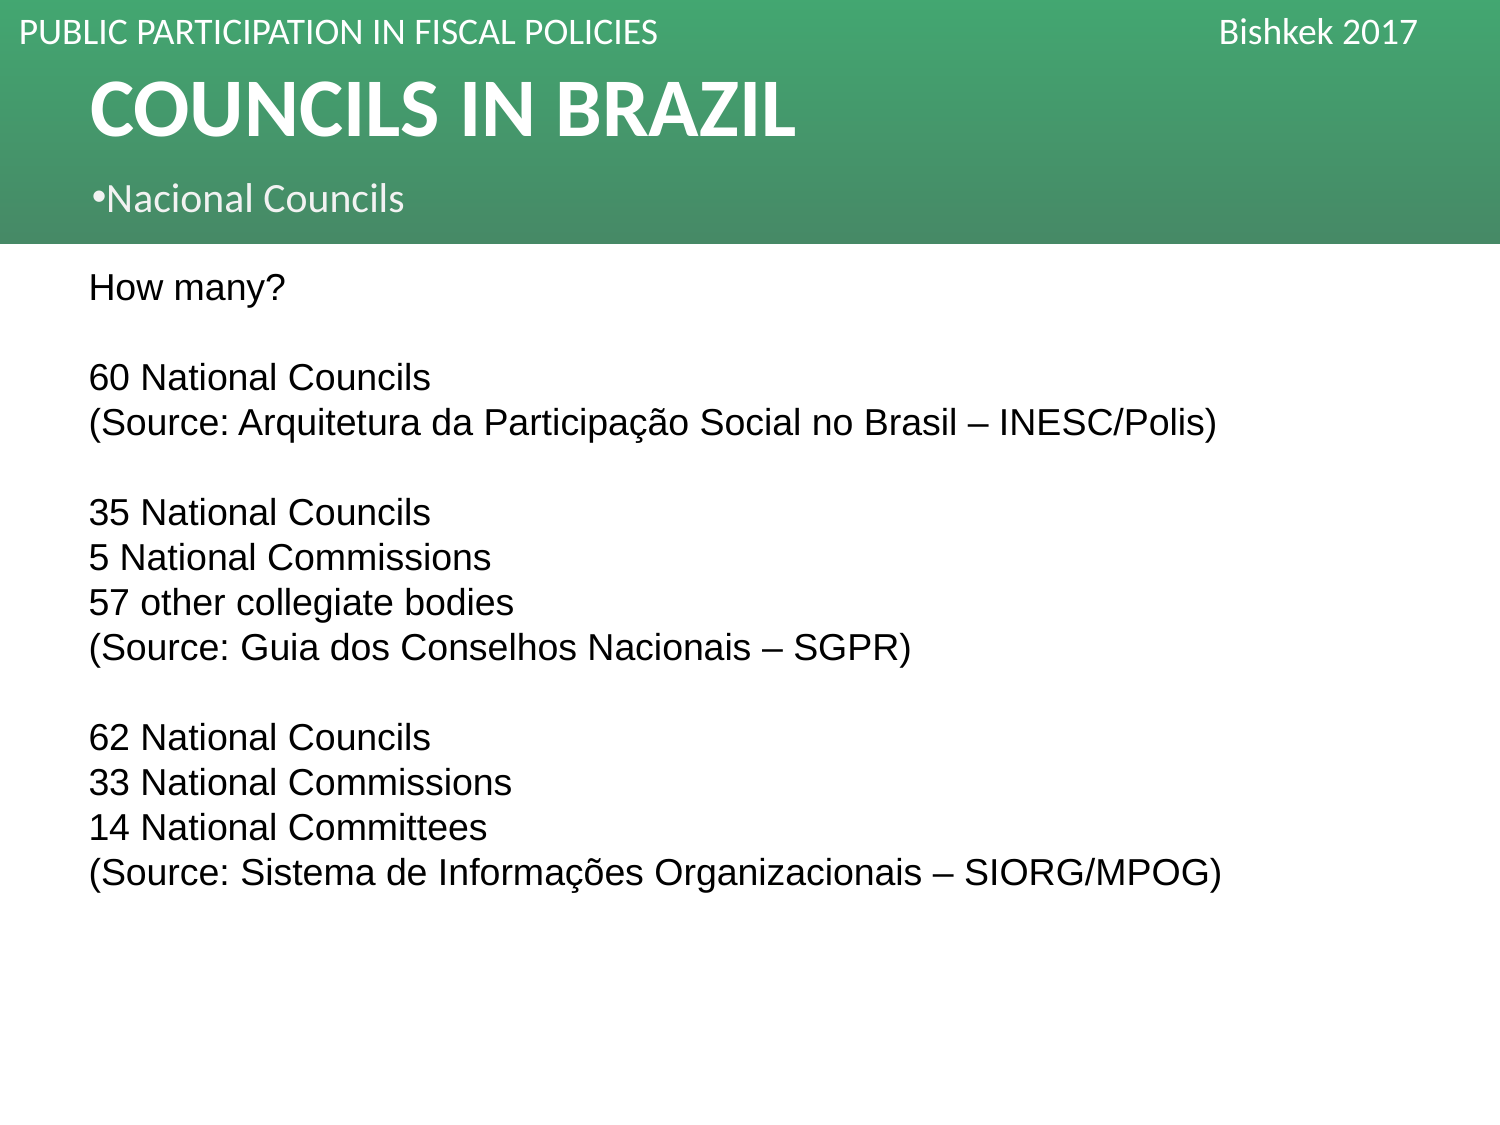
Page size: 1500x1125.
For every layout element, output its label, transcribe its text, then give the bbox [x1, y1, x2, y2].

text_box How many? 60 National Councils (Source: Arquitetura da Participação Social no Brasil – INESC/Polis) 35 National Councils 5 National Commissions 57 other collegiate bodies (Source: Guia dos Conselhos Nacionais – SGPR) 62 National Councils 33 National Commissions 14 National Committees (Source: Sistema de Informações Organizacionais – SIORG/MPOG) [0, 255, 1500, 901]
subtitle Nacional Councils [76, 162, 1424, 232]
title COUNCILS IN BRAZIL [74, 44, 1426, 162]
